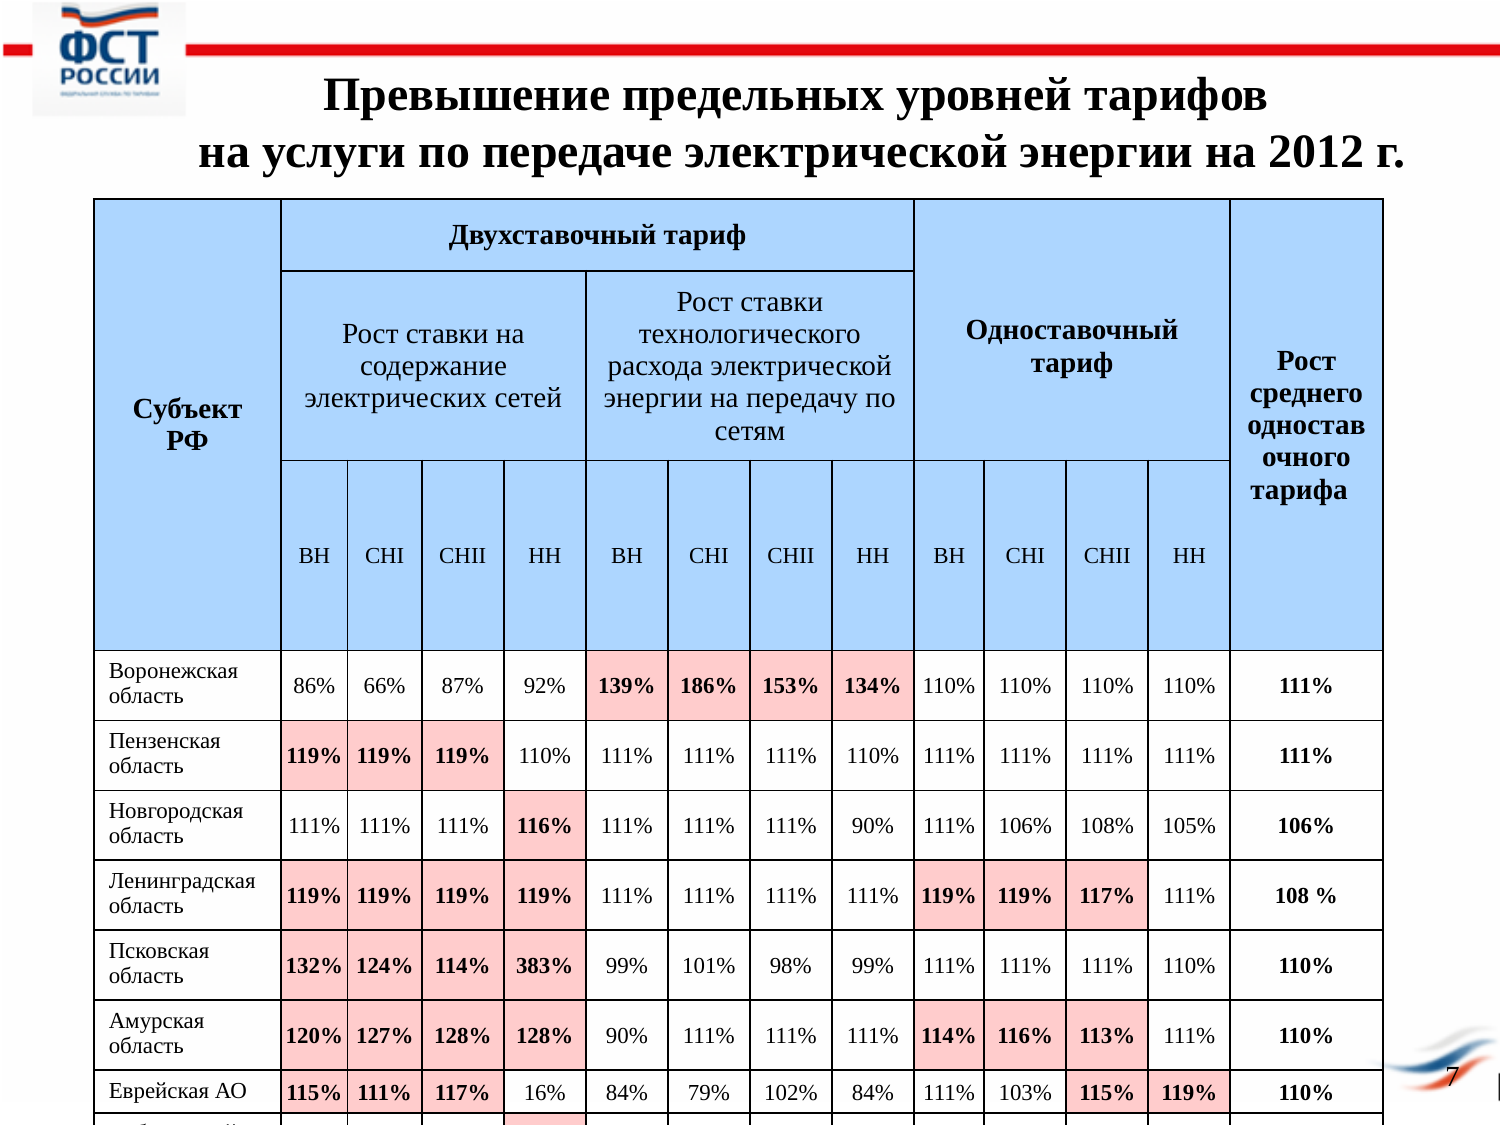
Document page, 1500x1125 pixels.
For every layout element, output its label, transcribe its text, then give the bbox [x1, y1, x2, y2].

table_cell СНI [985, 461, 1065, 650]
table_cell 111% [1067, 931, 1147, 999]
table_cell 105% [1149, 791, 1229, 859]
table_cell 111% [282, 791, 347, 859]
table_cell 111% [751, 791, 831, 859]
table_cell Пензенская область [95, 721, 280, 790]
table_cell СНI [348, 461, 421, 650]
table_cell 111% [1149, 861, 1229, 929]
table_cell 99% [833, 931, 913, 999]
table_cell 111% [915, 721, 983, 790]
table_cell 110% [1149, 651, 1229, 720]
table_cell 66% [348, 651, 421, 720]
table_cell 110% [505, 721, 585, 790]
table_cell 127% [348, 1001, 421, 1069]
table_cell 117% [423, 1071, 503, 1112]
table_cell 119% [915, 861, 983, 929]
table_cell 111% [1149, 721, 1229, 790]
table_cell НН [833, 461, 913, 650]
table_cell НН [1149, 461, 1229, 650]
table_cell 128% [423, 1001, 503, 1069]
table_cell 87% [985, 1114, 1065, 1125]
table_cell 119% [348, 861, 421, 929]
table_cell 111% [348, 791, 421, 859]
table_cell 87% [915, 1114, 983, 1125]
table_cell 114% [423, 931, 503, 999]
text_box Превышение предельных уровней тарифов на услуги по передаче электрической энергии на 2012 г. [183, 54, 1424, 185]
picture [0, 0, 1500, 1125]
table_cell 111% [1231, 651, 1382, 720]
table_cell 116% [505, 791, 585, 859]
table_cell Амурская область [95, 1001, 280, 1069]
table_cell Воронежская область [95, 651, 280, 720]
table_cell 110% [1067, 651, 1147, 720]
table_cell 84% [587, 1071, 667, 1112]
table_cell 119% [985, 861, 1065, 929]
table_cell 110% [1231, 931, 1382, 999]
table_cell 111% [348, 1071, 421, 1112]
table_cell Ленинградская область [95, 861, 280, 929]
table_cell 86% [282, 651, 347, 720]
table_cell 16% [505, 1071, 585, 1112]
table_cell 88% [1067, 1114, 1147, 1125]
table_cell СНII [423, 461, 503, 650]
table_cell Рост ставки на содержание электрических сетей [282, 272, 585, 460]
table_cell 145% [505, 1114, 585, 1125]
table_cell 111% [985, 721, 1065, 790]
table_cell СНII [751, 461, 831, 650]
table_cell 111% [833, 861, 913, 929]
table_cell 111% [669, 861, 749, 929]
table_cell Новгородская область [95, 791, 280, 859]
table_cell 124% [348, 931, 421, 999]
table_cell 106% [1231, 791, 1382, 859]
slide_number 7 [1384, 1050, 1475, 1100]
table_cell 111% [669, 1001, 749, 1069]
table_cell 89% [1149, 1114, 1229, 1125]
table_cell 128% [505, 1001, 585, 1069]
table_cell 111% [587, 791, 667, 859]
table_cell 139% [587, 651, 667, 720]
table_cell СНII [1067, 461, 1147, 650]
table_cell 80% [423, 1114, 503, 1125]
table_cell 103% [985, 1071, 1065, 1112]
table_cell СНI [669, 461, 749, 650]
table_cell 111% [669, 721, 749, 790]
table_cell 119% [282, 721, 347, 790]
table_cell 132% [282, 931, 347, 999]
table_cell 119% [282, 861, 347, 929]
table_cell 108% [1067, 791, 1147, 859]
table_cell 115% [1067, 1071, 1147, 1112]
table_cell 98% [751, 931, 831, 999]
table_cell 111% [587, 861, 667, 929]
table_cell Рост ставки технологического расхода электрической энергии на передачу по сетям [587, 272, 913, 460]
table_cell 134% [833, 651, 913, 720]
table_cell 90% [833, 791, 913, 859]
table_cell 119% [423, 861, 503, 929]
table_cell 111% [423, 791, 503, 859]
table_cell 153% [751, 651, 831, 720]
table_cell 114% [915, 1001, 983, 1069]
table_cell 119% [505, 861, 585, 929]
table_cell 383% [505, 931, 585, 999]
table_cell ВН [282, 461, 347, 650]
table_cell НН [505, 461, 585, 650]
table_cell 103% [1231, 1114, 1382, 1125]
table_cell 101% [669, 931, 749, 999]
table_cell 113% [1067, 1001, 1147, 1069]
table_cell 102% [751, 1071, 831, 1112]
table_cell 55% [669, 1114, 749, 1125]
table_cell 119% [423, 721, 503, 790]
table_header Субъект РФ [95, 200, 280, 650]
table_cell ВН [915, 461, 983, 650]
table_cell 111% [751, 721, 831, 790]
table_cell 111% [587, 721, 667, 790]
table_cell 79% [669, 1071, 749, 1112]
table_cell 92% [505, 651, 585, 720]
table_cell 86% [348, 1114, 421, 1125]
table_cell 117% [1067, 861, 1147, 929]
table_cell 186% [669, 651, 749, 720]
table_cell 111% [915, 931, 983, 999]
table_cell ВН [587, 461, 667, 650]
table_cell Хабаровский край [95, 1114, 280, 1125]
table_cell 111% [915, 1071, 983, 1112]
table_cell 84% [833, 1071, 913, 1112]
table_header Двухставочный тариф [282, 200, 913, 270]
table_cell 99% [587, 931, 667, 999]
table_cell 110% [985, 651, 1065, 720]
table_cell 90% [751, 1114, 831, 1125]
table_cell 111% [915, 791, 983, 859]
table_cell 111% [669, 791, 749, 859]
table_cell 119% [1149, 1071, 1229, 1112]
table_cell 111% [1231, 721, 1382, 790]
table_cell 110% [915, 651, 983, 720]
table_cell 111% [1149, 1001, 1229, 1069]
table_cell Псковская область [95, 931, 280, 999]
table_cell 87% [423, 651, 503, 720]
table_cell 120% [282, 1001, 347, 1069]
table_header Рост среднего одноставочного тарифа [1231, 200, 1382, 650]
table_cell 110% [1231, 1071, 1382, 1112]
table_header Одноставочный тариф [915, 200, 1229, 460]
table_cell Еврейская АО [95, 1071, 280, 1112]
table_cell 108 % [1231, 861, 1382, 929]
table_cell 110% [833, 721, 913, 790]
table_cell 106% [985, 791, 1065, 859]
table_cell 75% [833, 1114, 913, 1125]
table_cell 110% [1231, 1001, 1382, 1069]
table_cell 92% [587, 1114, 667, 1125]
table_cell 111% [985, 931, 1065, 999]
table_cell 111% [751, 1001, 831, 1069]
table_cell 86% [282, 1114, 347, 1125]
table_cell 111% [751, 861, 831, 929]
table_cell 111% [1067, 721, 1147, 790]
table_cell 90% [587, 1001, 667, 1069]
table_cell 110% [1149, 931, 1229, 999]
table_cell 116% [985, 1001, 1065, 1069]
table_cell 111% [833, 1001, 913, 1069]
table_cell 115% [282, 1071, 347, 1112]
table_cell 119% [348, 721, 421, 790]
